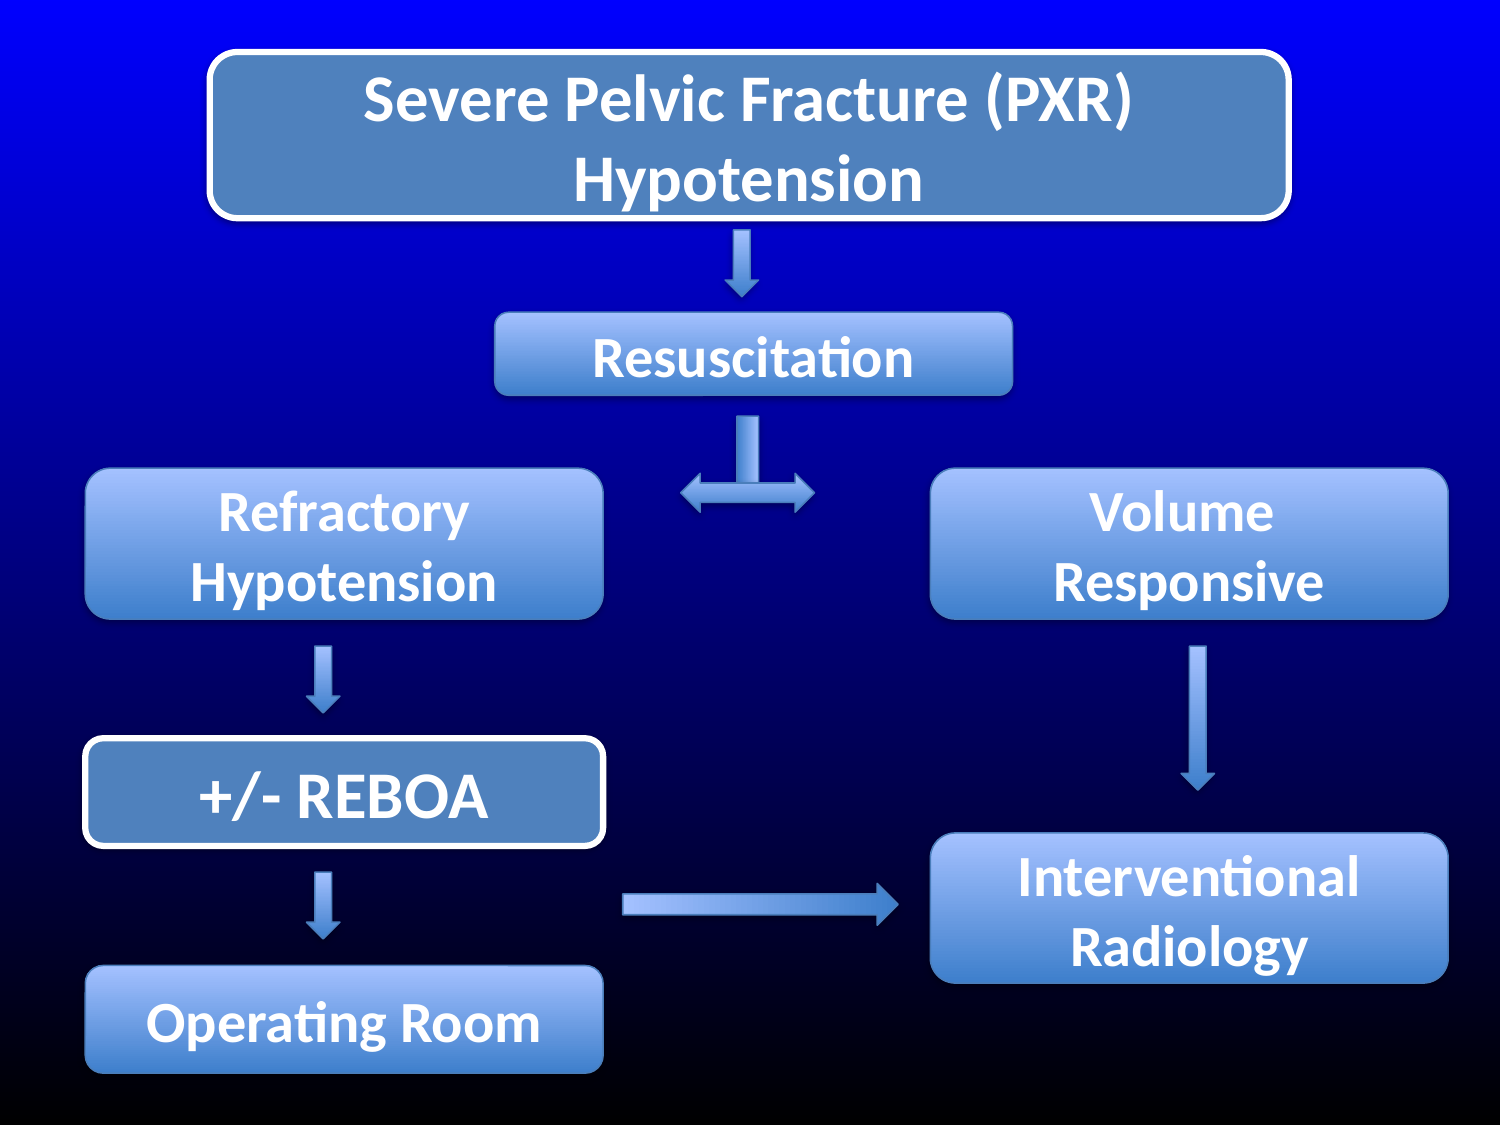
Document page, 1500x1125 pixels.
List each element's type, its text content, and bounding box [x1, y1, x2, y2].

text_box Volume Responsive [929, 467, 1449, 620]
text_box Refractory Hypotension [84, 467, 604, 620]
text_box [305, 645, 341, 714]
text_box Operating Room [84, 964, 604, 1074]
text_box Interventional Radiology [929, 832, 1449, 984]
text_box +/- REBOA [82, 735, 607, 850]
text_box [1180, 645, 1216, 791]
text_box [680, 472, 816, 513]
text_box [724, 229, 760, 298]
text_box [305, 871, 341, 940]
text_box [736, 415, 760, 481]
text_box Severe Pelvic Fracture (PXR) Hypotension [206, 48, 1292, 222]
text_box [621, 882, 899, 926]
text_box Resuscitation [493, 311, 1014, 397]
